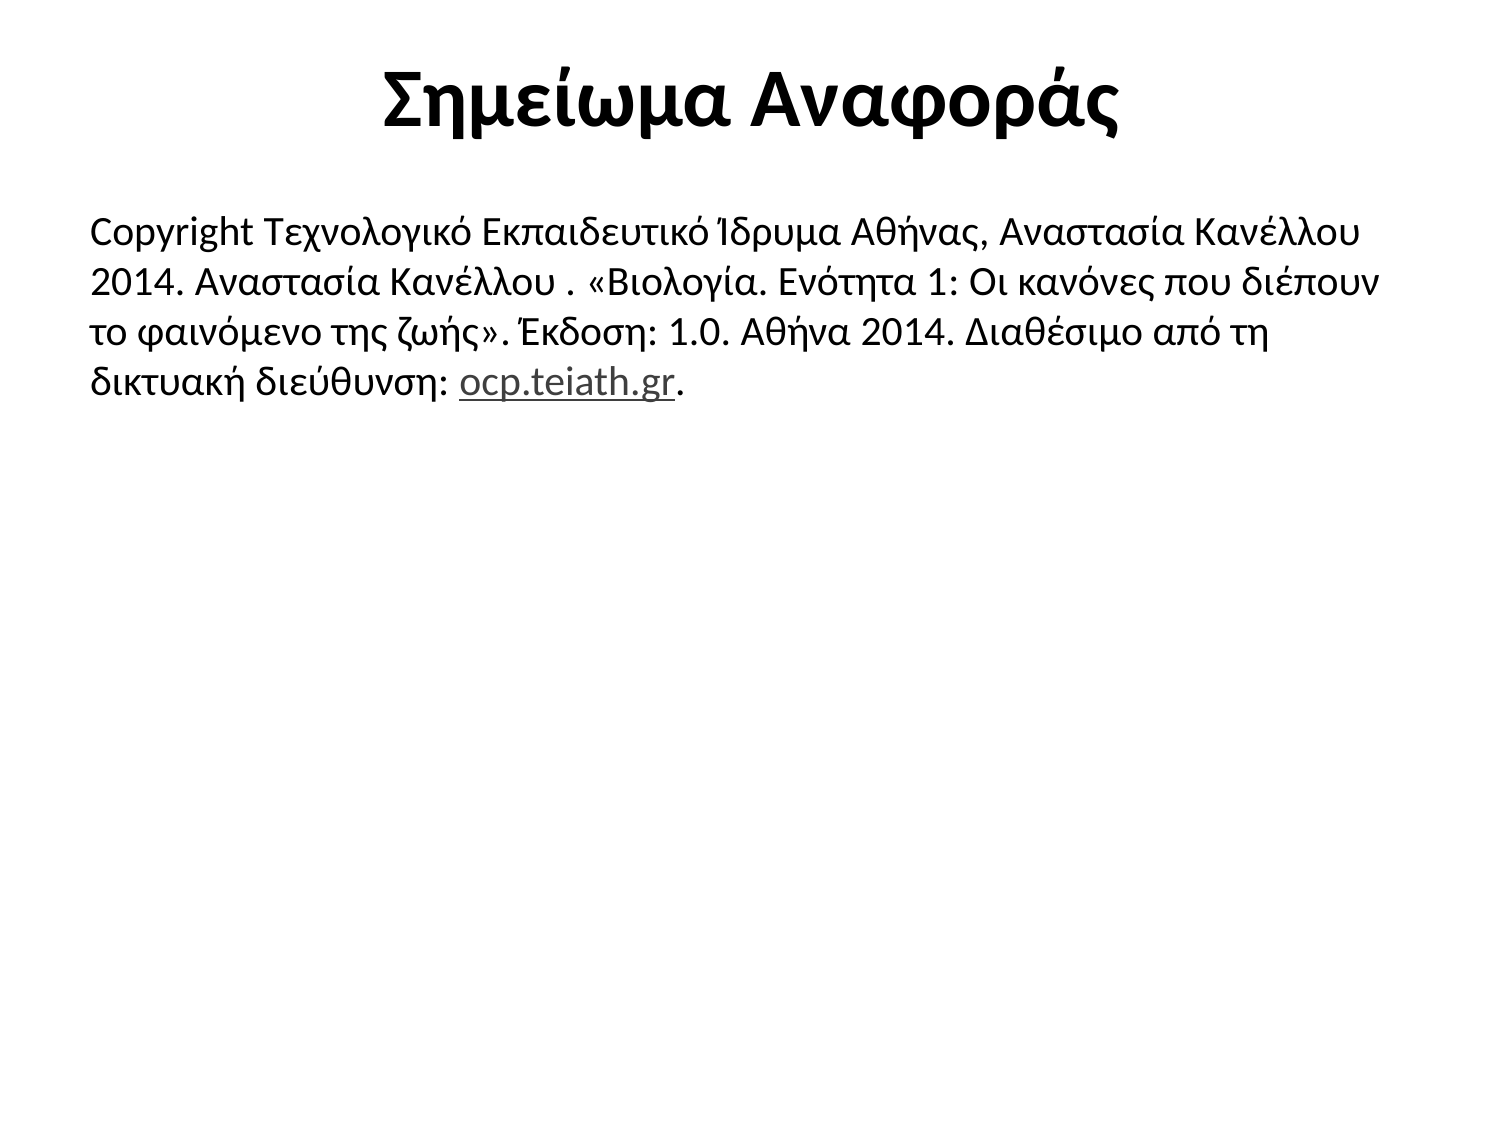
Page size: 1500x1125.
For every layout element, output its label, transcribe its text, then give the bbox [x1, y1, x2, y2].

list Copyright Τεχνολογικό Εκπαιδευτικό Ίδρυμα Αθήνας, Αναστασία Κανέλλου 2014. Αναστασία Κανέλλου . «Βιολογία. Ενότητα 1: Οι κανόνες που διέπουν το φαινόμενο της ζωής». Έκδοση: 1.0. Αθήνα 2014. Διαθέσιμο από τη δικτυακή διεύθυνση: ocp.teiath.gr. [75, 196, 1425, 1024]
title Σημείωμα Αναφοράς [76, 19, 1427, 169]
